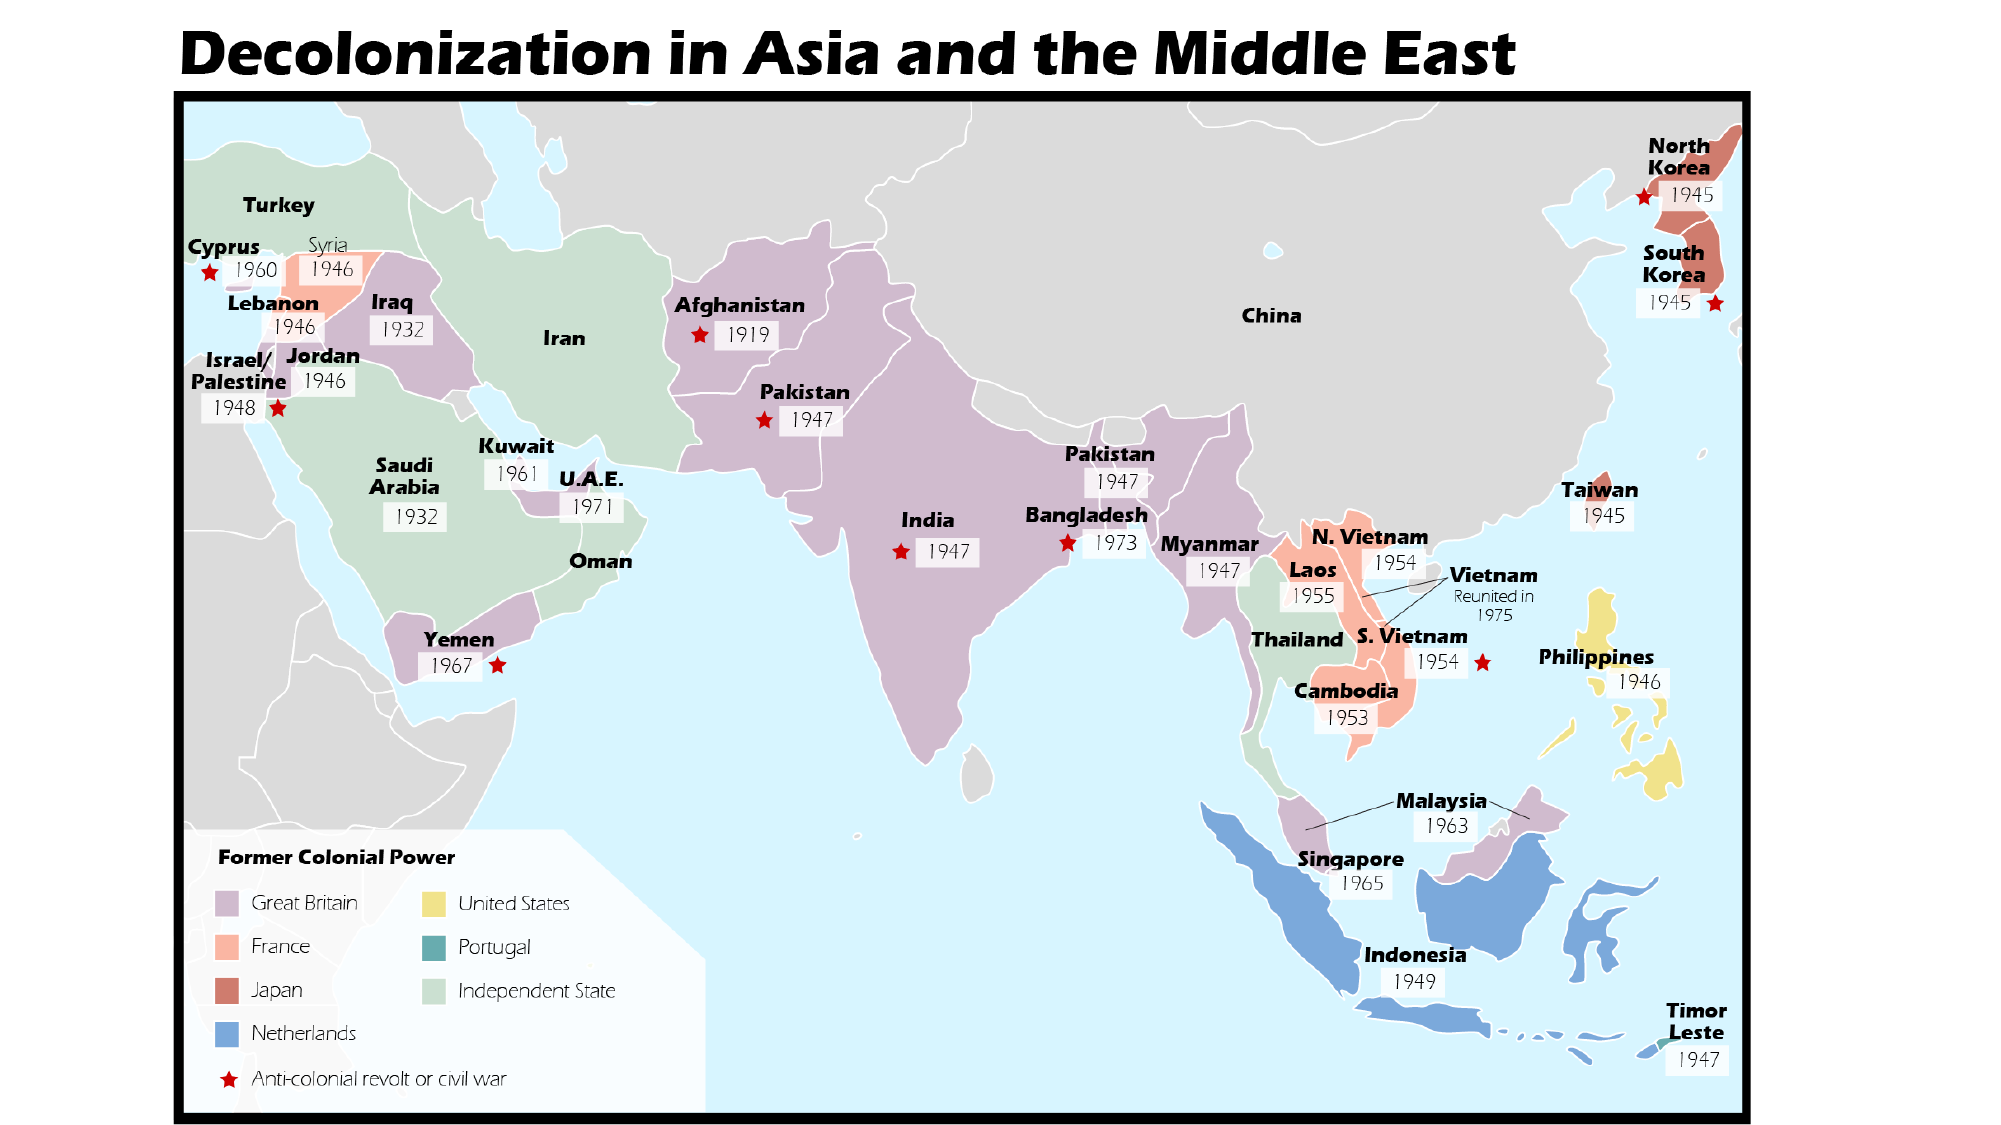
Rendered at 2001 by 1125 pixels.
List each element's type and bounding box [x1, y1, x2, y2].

picture [173, 19, 1751, 1125]
